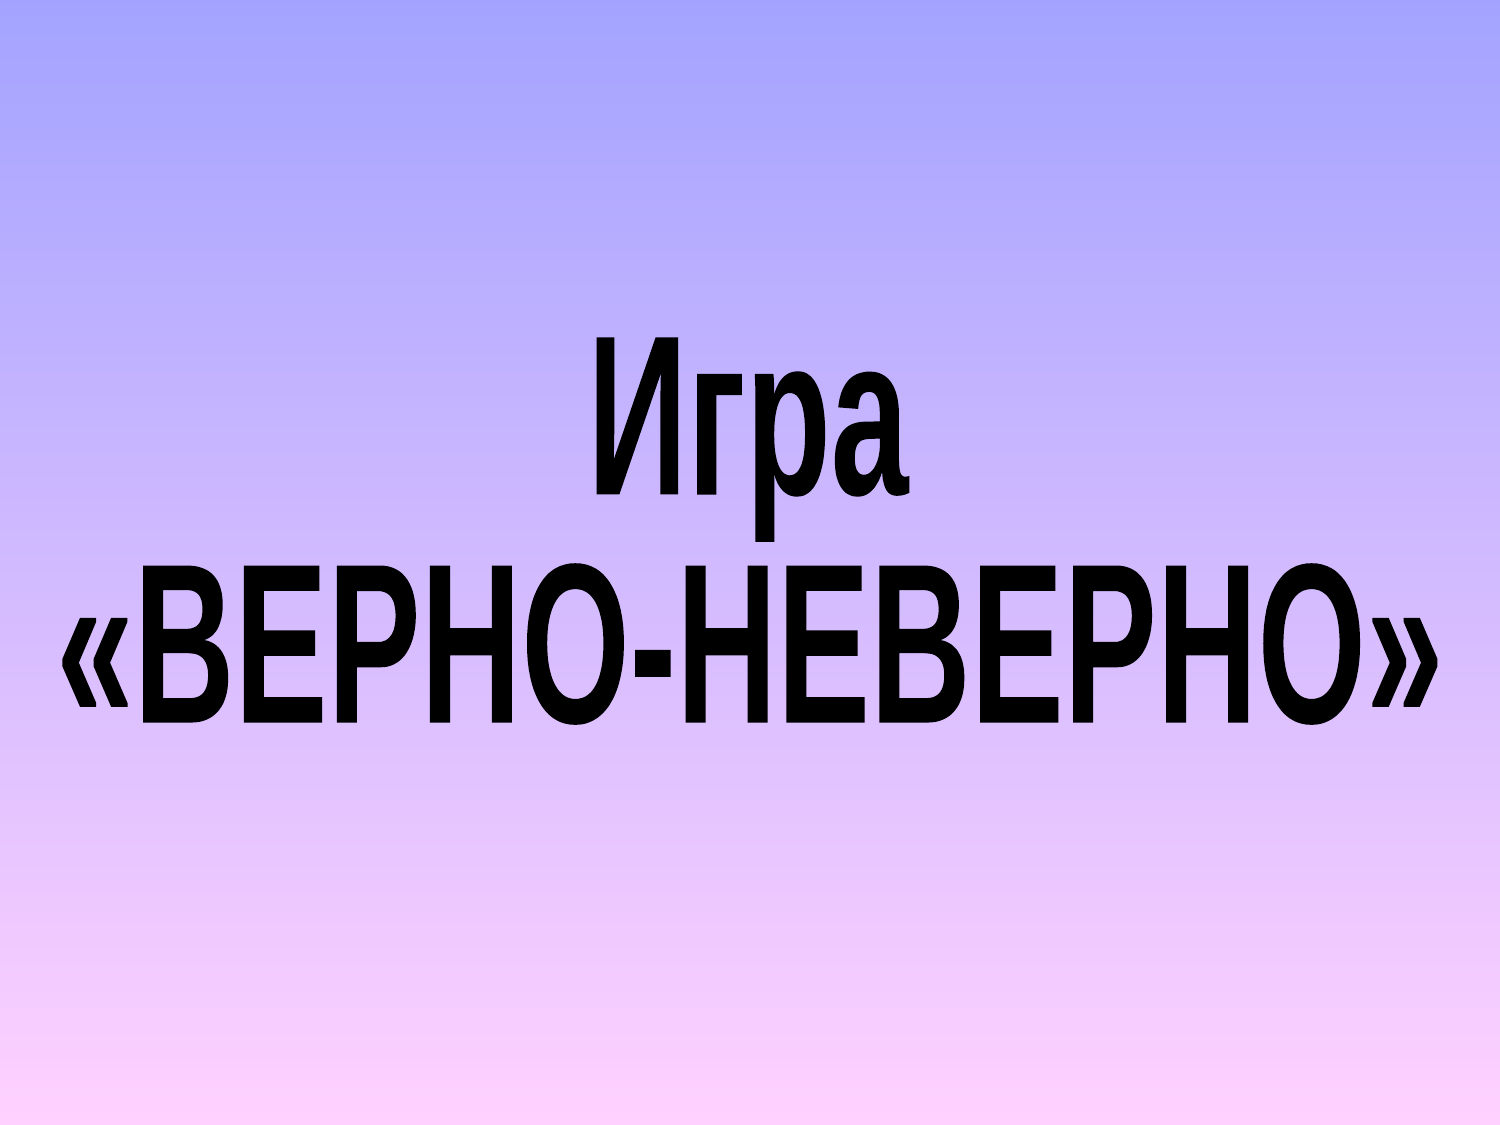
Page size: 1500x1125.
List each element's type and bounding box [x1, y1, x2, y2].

text_box [50, 299, 1450, 388]
